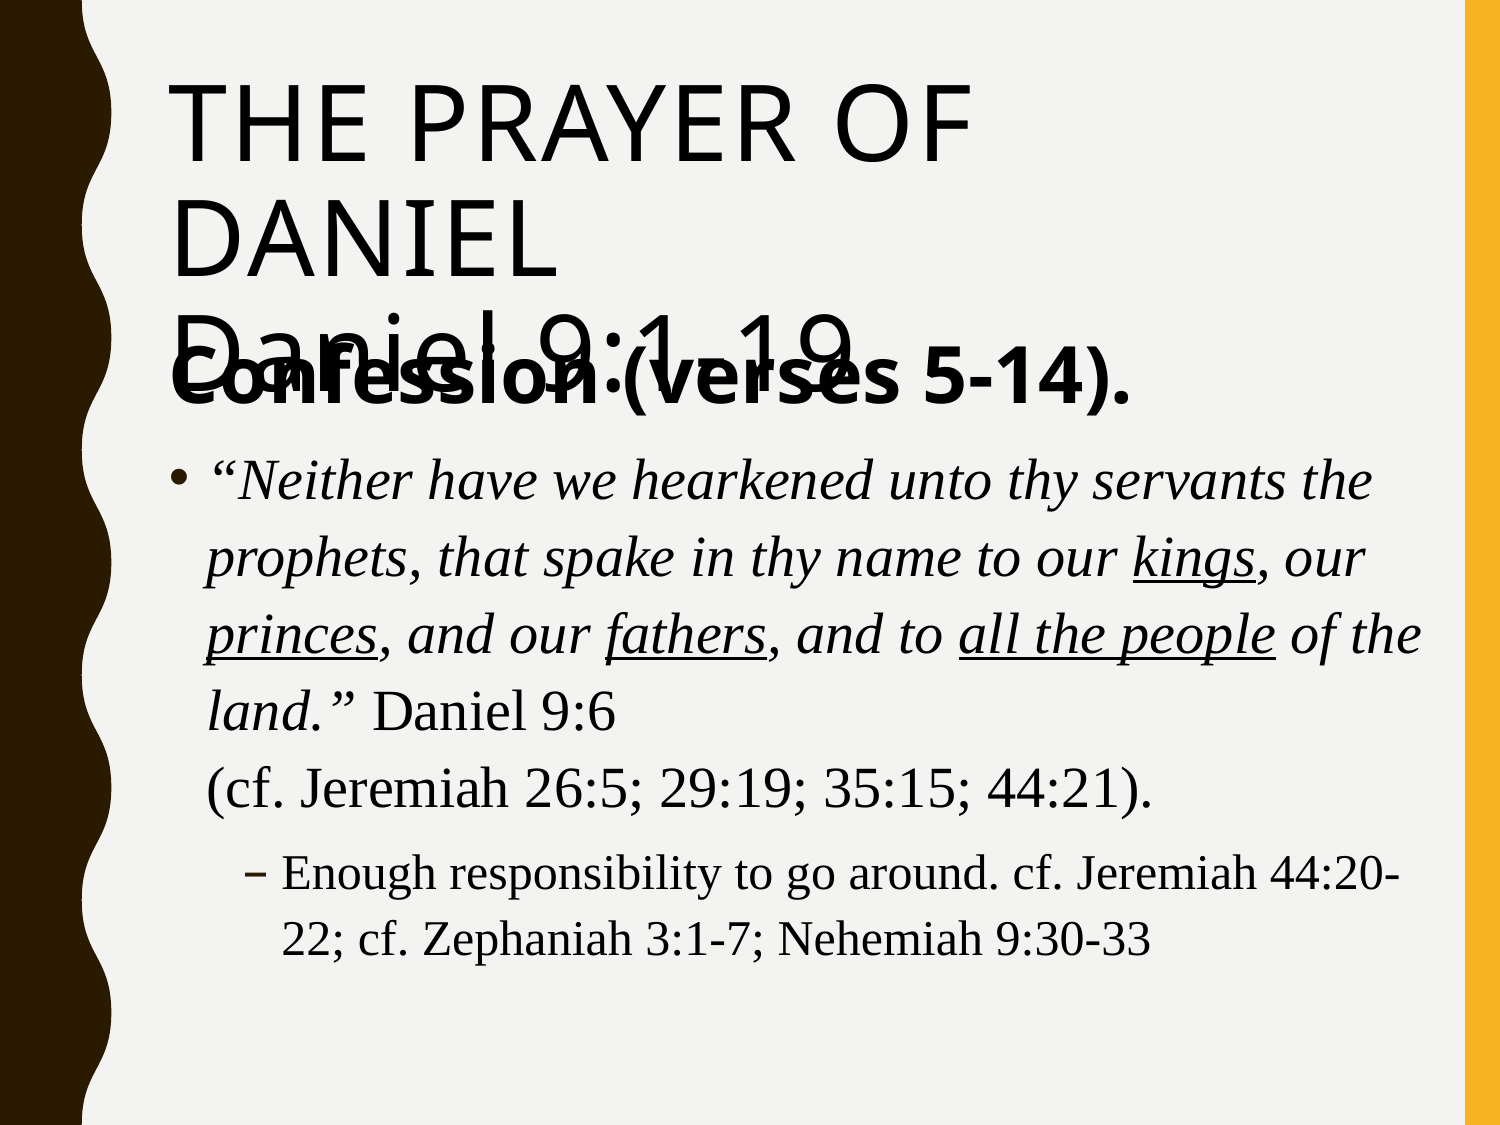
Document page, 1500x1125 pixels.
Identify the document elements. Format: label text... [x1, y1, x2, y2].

title The Prayer Of Daniel Daniel 9:1-19 [154, 62, 1407, 422]
list Confession (verses 5-14). “Neither have we hearkened unto thy servants the prophets, that spake in thy name to our kings, our princes, and our fathers, and to all the people of the land.” Daniel 9:6 (cf. Jeremiah 26:5; 29:19; 35:15; 44:21). Enough responsibility to go around. cf. Jeremiah 44:20-22; cf. Zephaniah 3:1-7; Nehemiah 9:30-33 [154, 307, 1455, 973]
